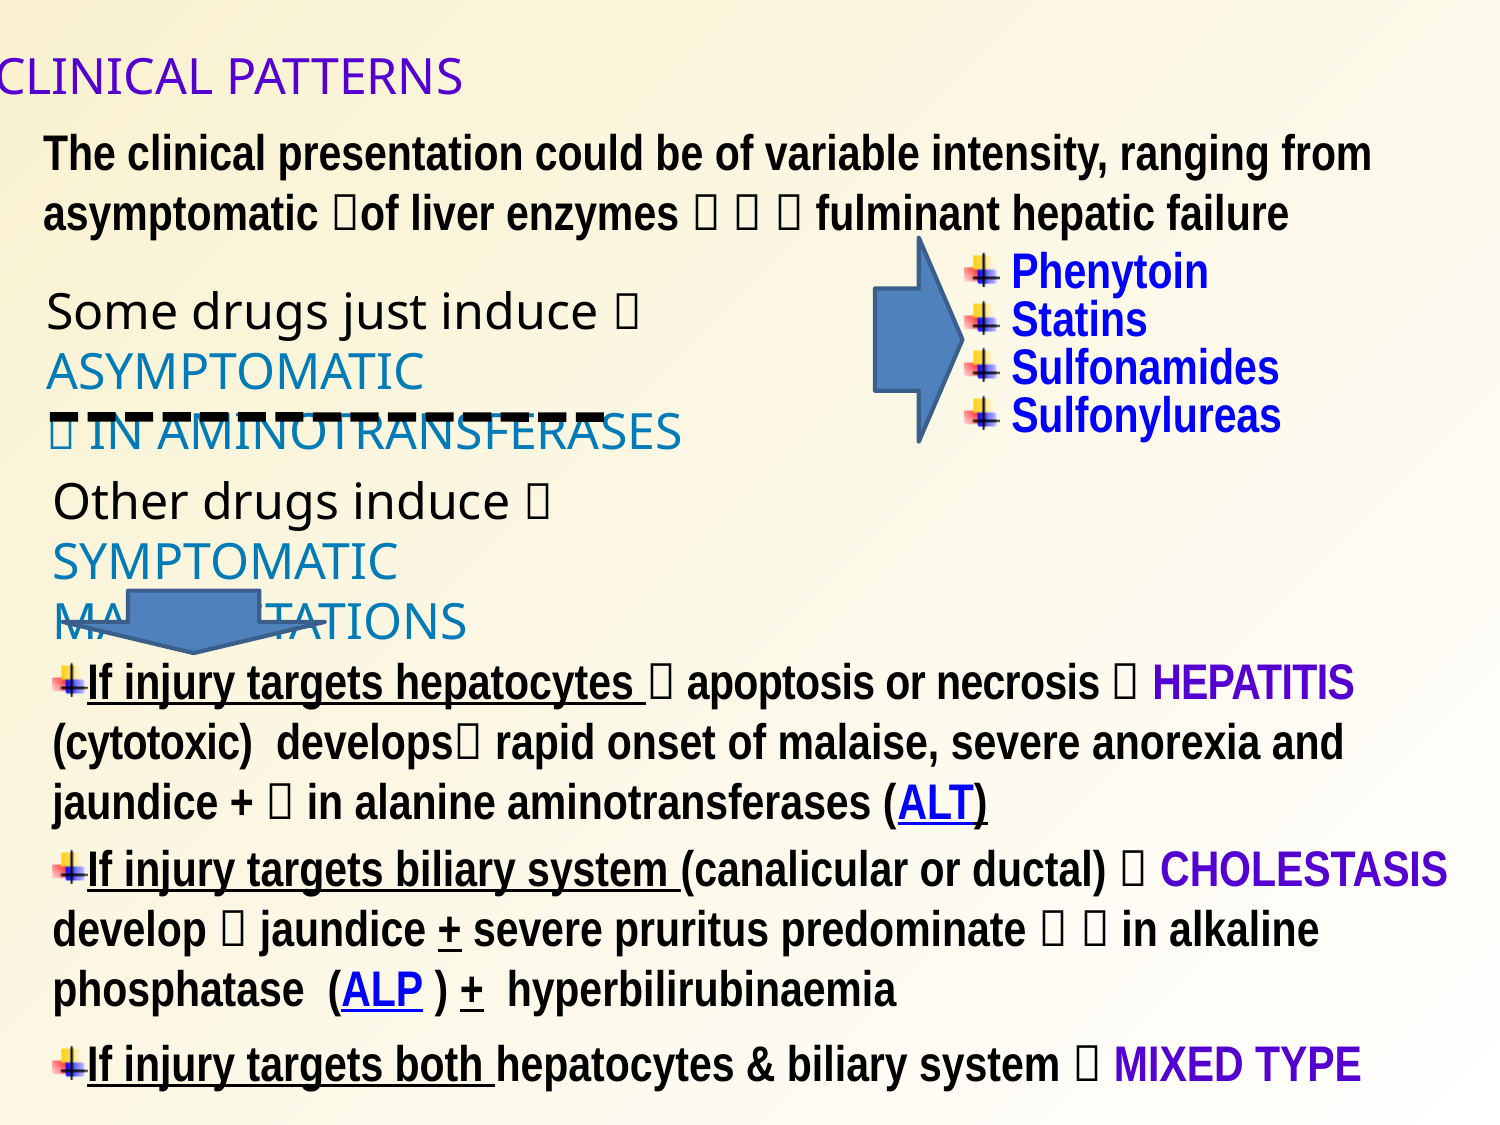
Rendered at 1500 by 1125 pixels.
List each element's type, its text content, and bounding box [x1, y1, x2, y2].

picture [52, 1044, 88, 1080]
text_box If injury targets hepatocytes  apoptosis or necrosis  HEPATITIS (cytotoxic) develops rapid onset of malaise, severe anorexia and jaundice +  in alanine aminotransferases (ALT) [37, 641, 1488, 828]
picture [52, 661, 88, 697]
text_box Phenytoin Statins Sulfonamides Sulfonylureas [950, 243, 1363, 450]
text_box Other drugs induce  SYMPTOMATIC MANIFESTATIONS [37, 462, 675, 641]
picture [964, 299, 1000, 335]
text_box [60, 588, 328, 656]
text_box Some drugs just induce  ASYMPTOMATIC  IN AMINOTRANSFERASES [31, 272, 938, 468]
picture [52, 848, 88, 884]
picture [964, 346, 1000, 382]
text_box The clinical presentation could be of variable intensity, ranging from asymptomatic of liver enzymes    fulminant hepatic failure [28, 112, 1479, 248]
text_box If injury targets both hepatocytes & biliary system  MIXED TYPE [37, 1024, 1450, 1099]
picture [964, 251, 1000, 287]
picture [964, 394, 1000, 430]
text_box [872, 235, 950, 444]
text_box CLINICAL PATTERNS [0, 37, 505, 113]
text_box If injury targets biliary system (canalicular or ductal)  CHOLESTASIS develop  jaundice + severe pruritus predominate   in alkaline phosphatase (ALP ) + hyperbilirubinaemia [37, 828, 1500, 1024]
